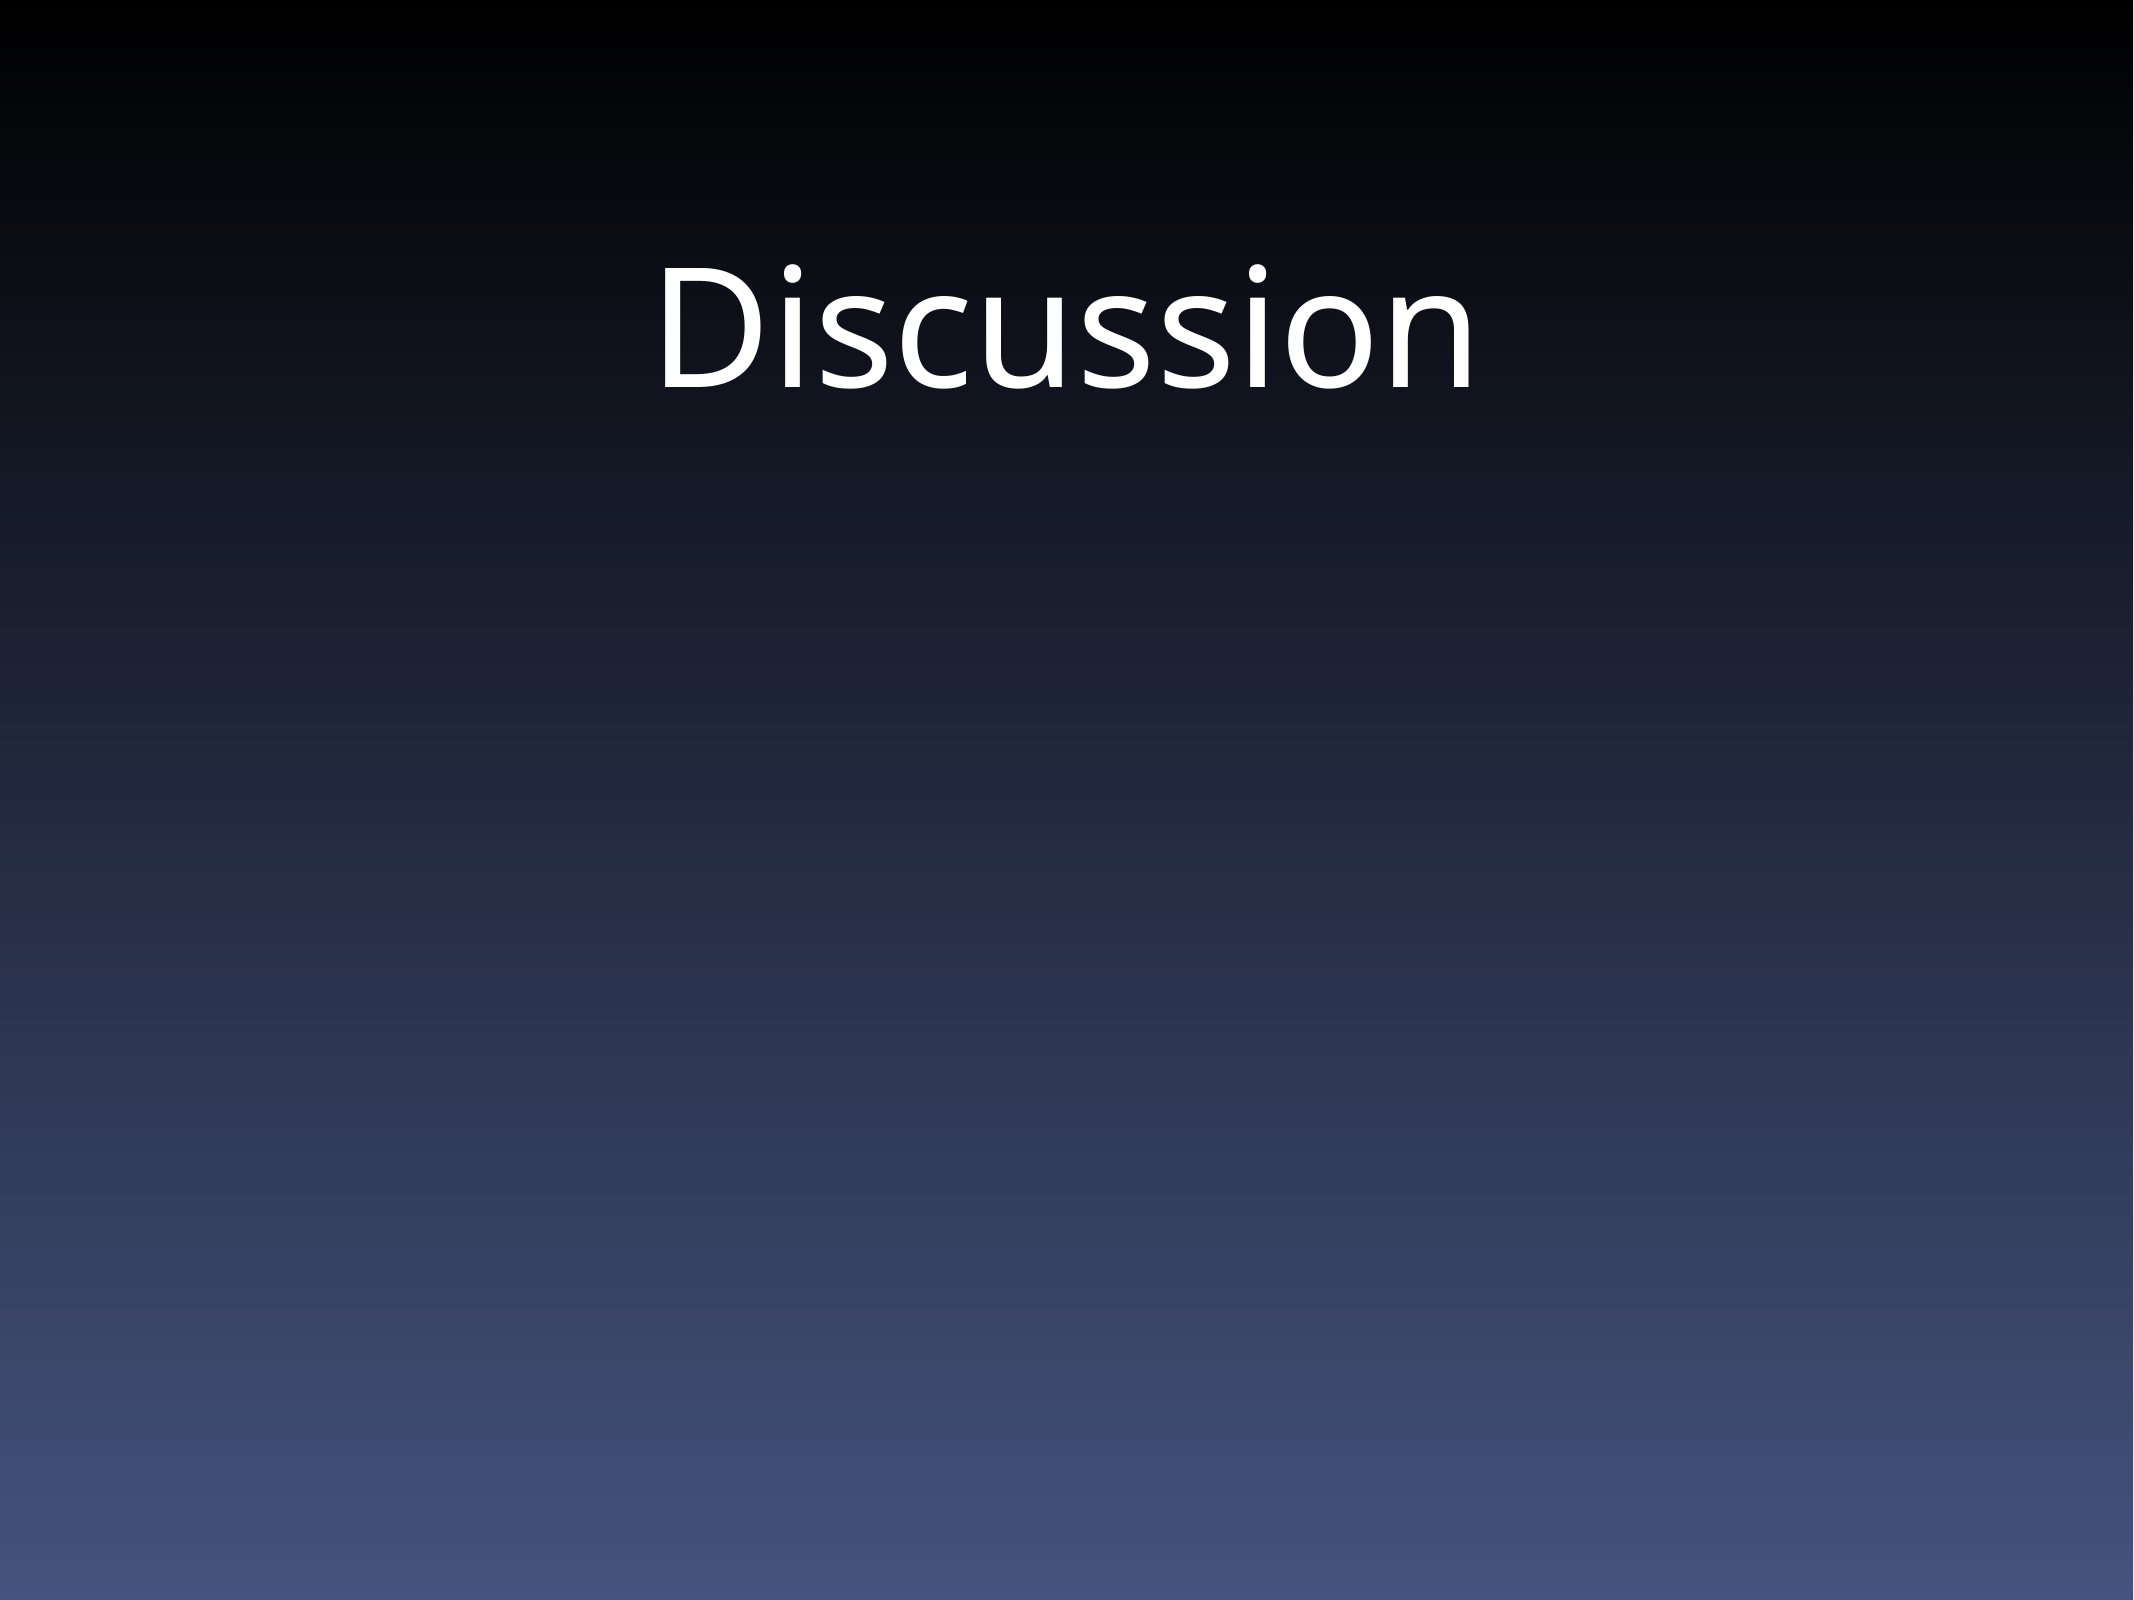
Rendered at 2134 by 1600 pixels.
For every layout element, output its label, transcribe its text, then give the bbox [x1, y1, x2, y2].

title Discussion [207, 169, 1926, 472]
